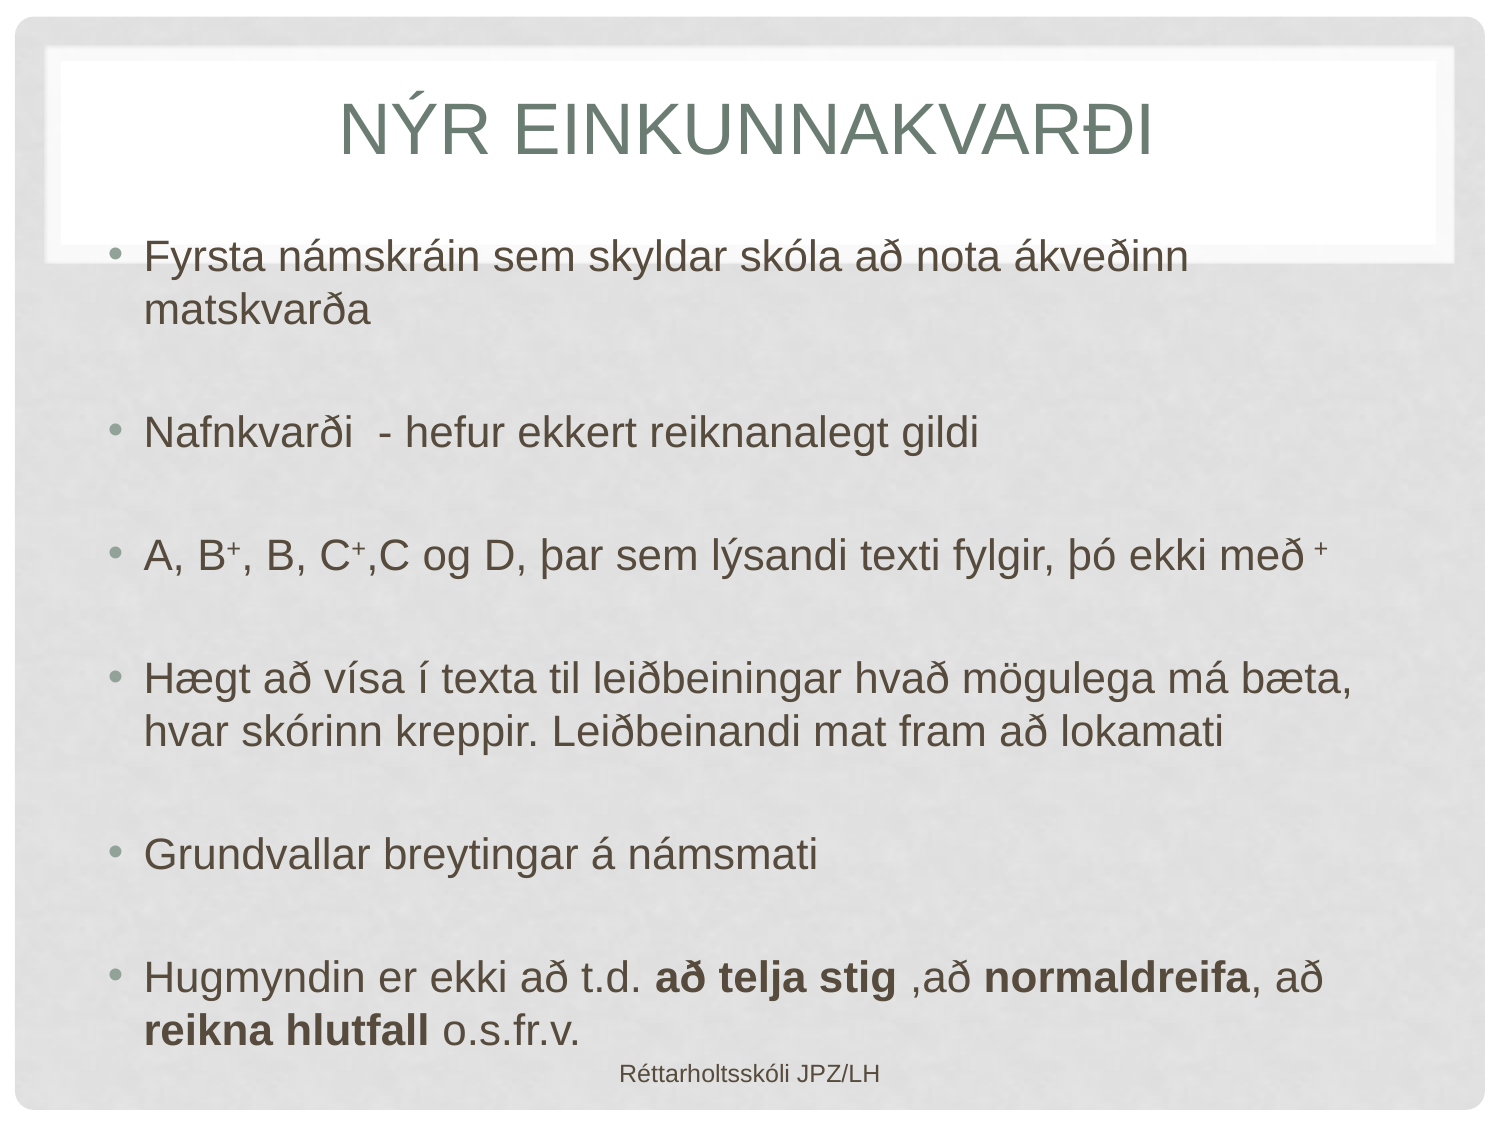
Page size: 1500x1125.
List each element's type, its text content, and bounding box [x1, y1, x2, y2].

list Fyrsta námskráin sem skyldar skóla að nota ákveðinn matskvarða Nafnkvarði - hefur ekkert reiknanalegt gildi A, B+, B, C+,C og D, þar sem lýsandi texti fylgir, þó ekki með + Hægt að vísa í texta til leiðbeiningar hvað mögulega má bæta, hvar skórinn kreppir. Leiðbeinandi mat fram að lokamati Grundvallar breytingar á námsmati Hugmyndin er ekki að t.d. að telja stig ,að normaldreifa, að reikna hlutfall o.s.fr.v. [75, 219, 1425, 1071]
title Nýr einkunnakvarði [69, 42, 1425, 209]
footer Réttarholtsskóli JPZ/LH [512, 1042, 988, 1103]
